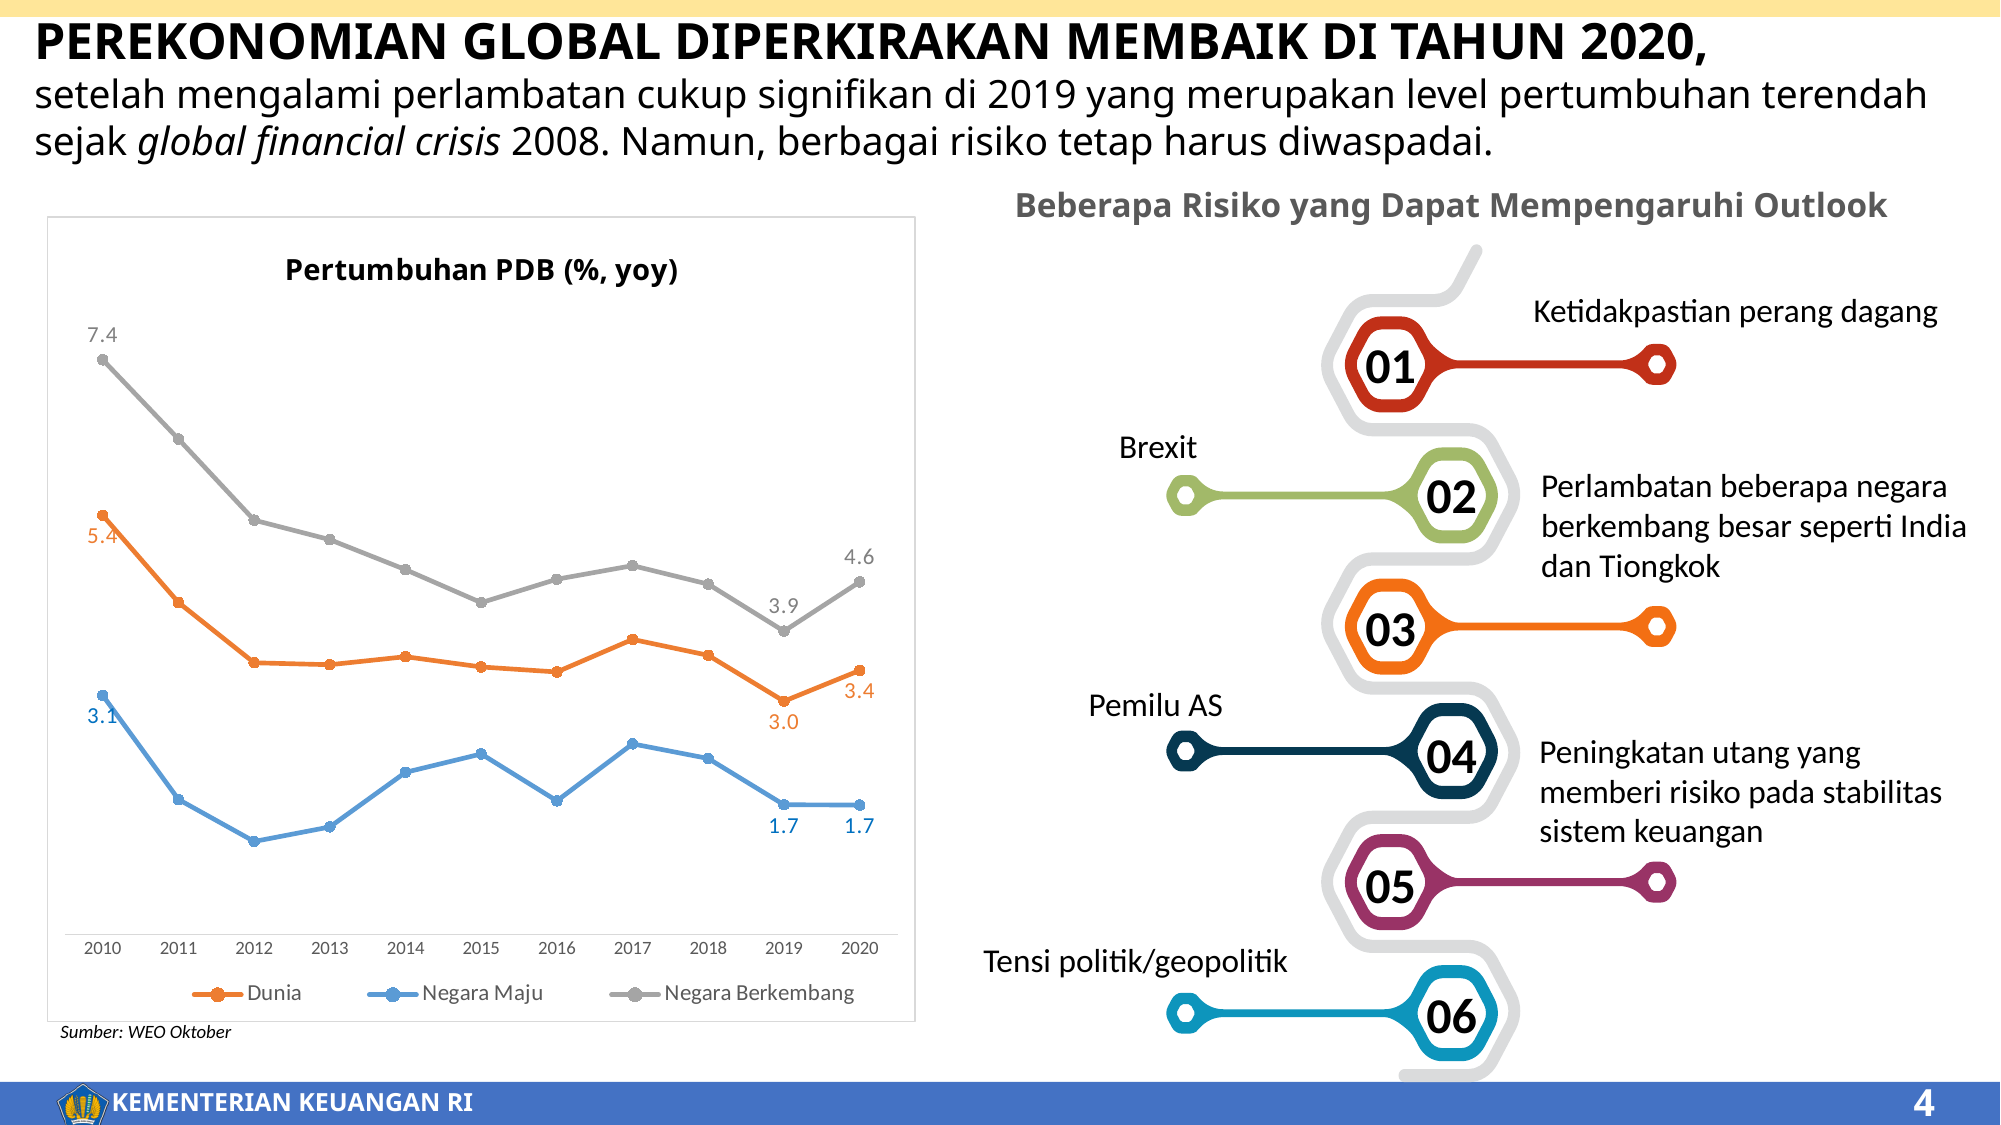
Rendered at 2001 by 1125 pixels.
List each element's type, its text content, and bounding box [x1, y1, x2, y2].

text_box PEREKONOMIAN GLOBAL DIPERKIRAKAN MEMBAIK DI TAHUN 2020, setelah mengalami perlambatan cukup signifikan di 2019 yang merupakan level pertumbuhan terendah sejak global financial crisis 2008. Namun, berbagai risiko tetap harus diwaspadai. [19, 2, 2000, 171]
picture [55, 1081, 110, 1125]
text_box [968, 176, 2000, 1083]
chart [46, 215, 916, 1023]
text_box Sumber: WEO Oktober [45, 1012, 565, 1050]
